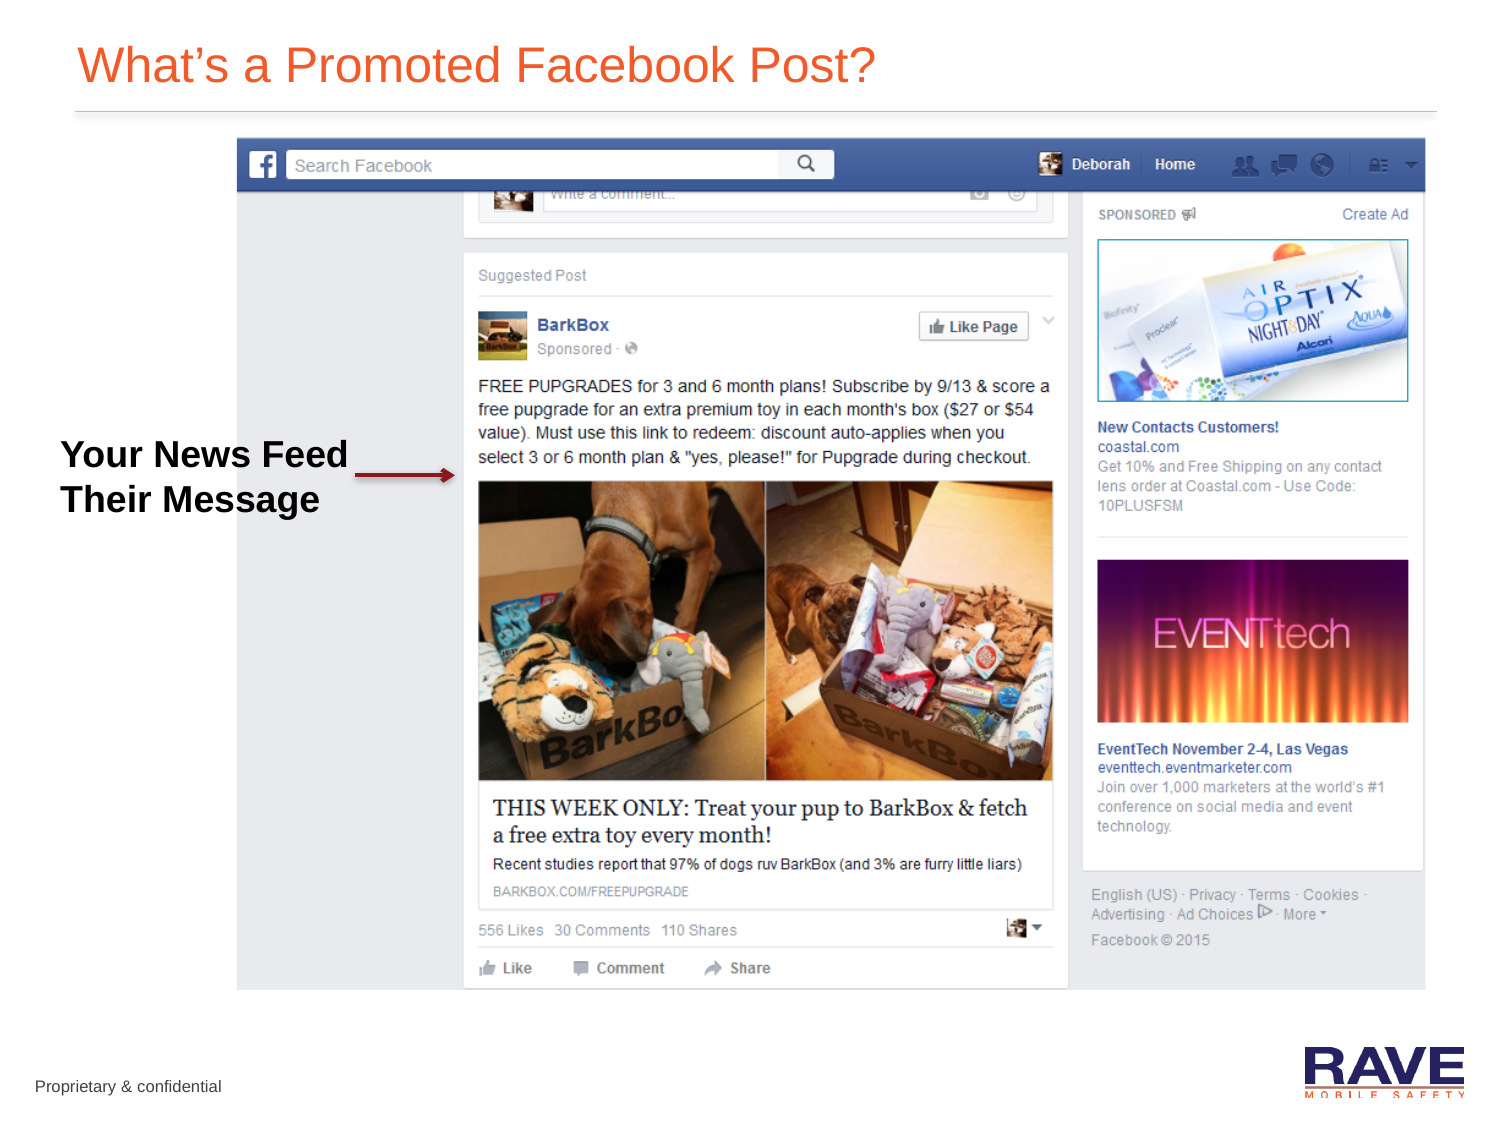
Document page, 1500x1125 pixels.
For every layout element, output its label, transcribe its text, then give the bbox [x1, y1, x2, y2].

text_box Your News Feed Their Message [45, 422, 231, 527]
title What’s a Promoted Facebook Post? [62, 0, 1246, 138]
picture [236, 136, 1426, 990]
